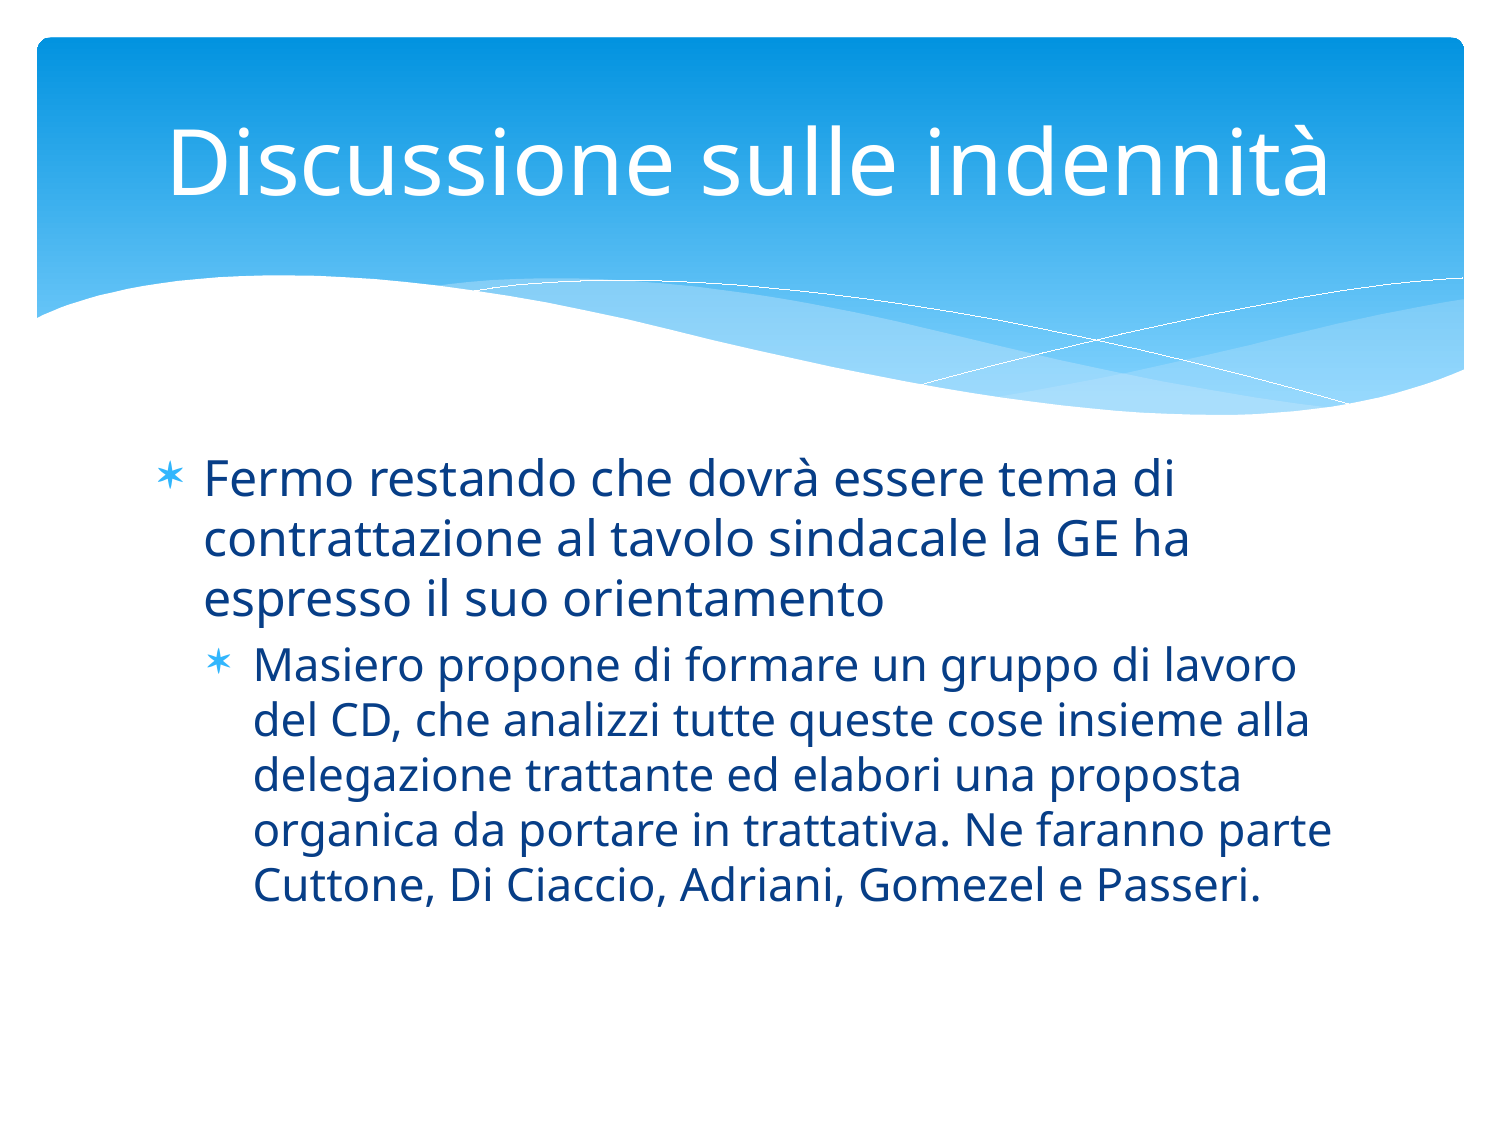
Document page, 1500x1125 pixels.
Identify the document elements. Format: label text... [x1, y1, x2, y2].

title Discussione sulle indennità [75, 55, 1425, 261]
list Fermo restando che dovrà essere tema di contrattazione al tavolo sindacale la GE ha espresso il suo orientamento Masiero propone di formare un gruppo di lavoro del CD, che analizzi tutte queste cose insieme alla delegazione trattante ed elabori una proposta organica da portare in trattativa. Ne faranno parte Cuttone, Di Ciaccio, Adriani, Gomezel e Passeri. [143, 438, 1359, 1005]
